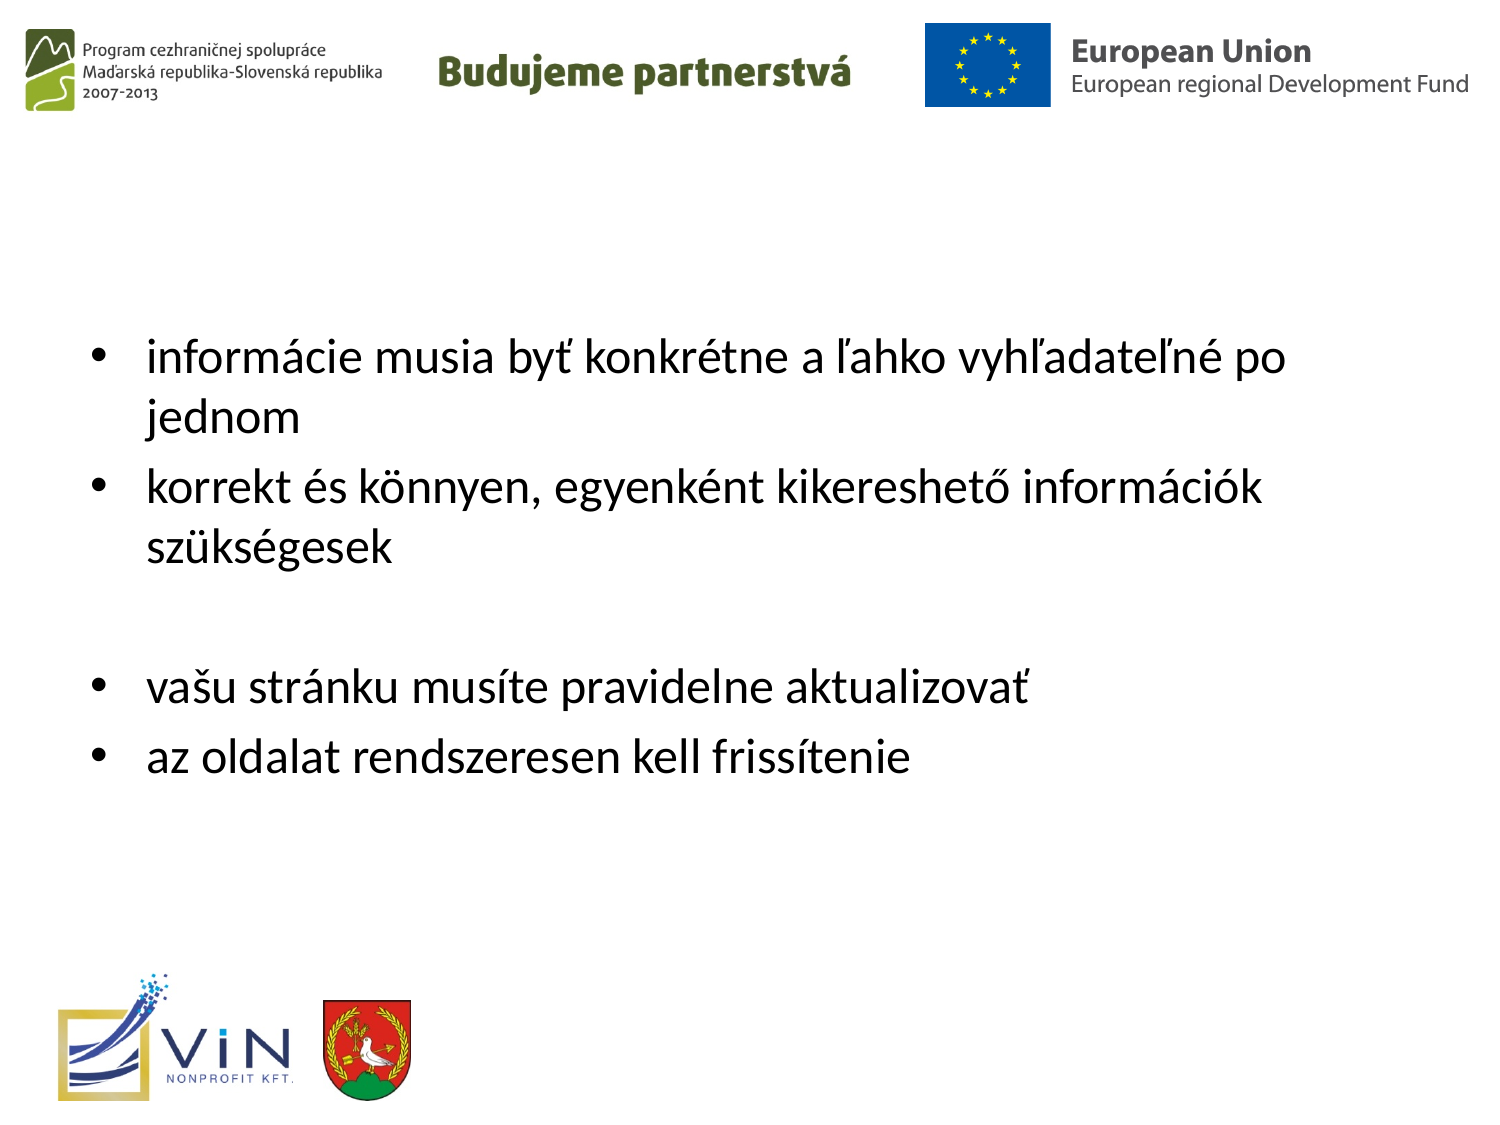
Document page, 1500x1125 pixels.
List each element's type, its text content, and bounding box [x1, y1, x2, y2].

picture [409, 36, 890, 108]
list informácie musia byť konkrétne a ľahko vyhľadateľné po jednom korrekt és könnyen, egyenként kikereshető információk szükségesek vašu stránku musíte pravidelne aktualizovať az oldalat rendszeresen kell frissítenie [75, 316, 1425, 961]
picture [23, 29, 399, 120]
picture [323, 1000, 411, 1102]
picture [925, 23, 1468, 109]
picture [34, 972, 294, 1102]
